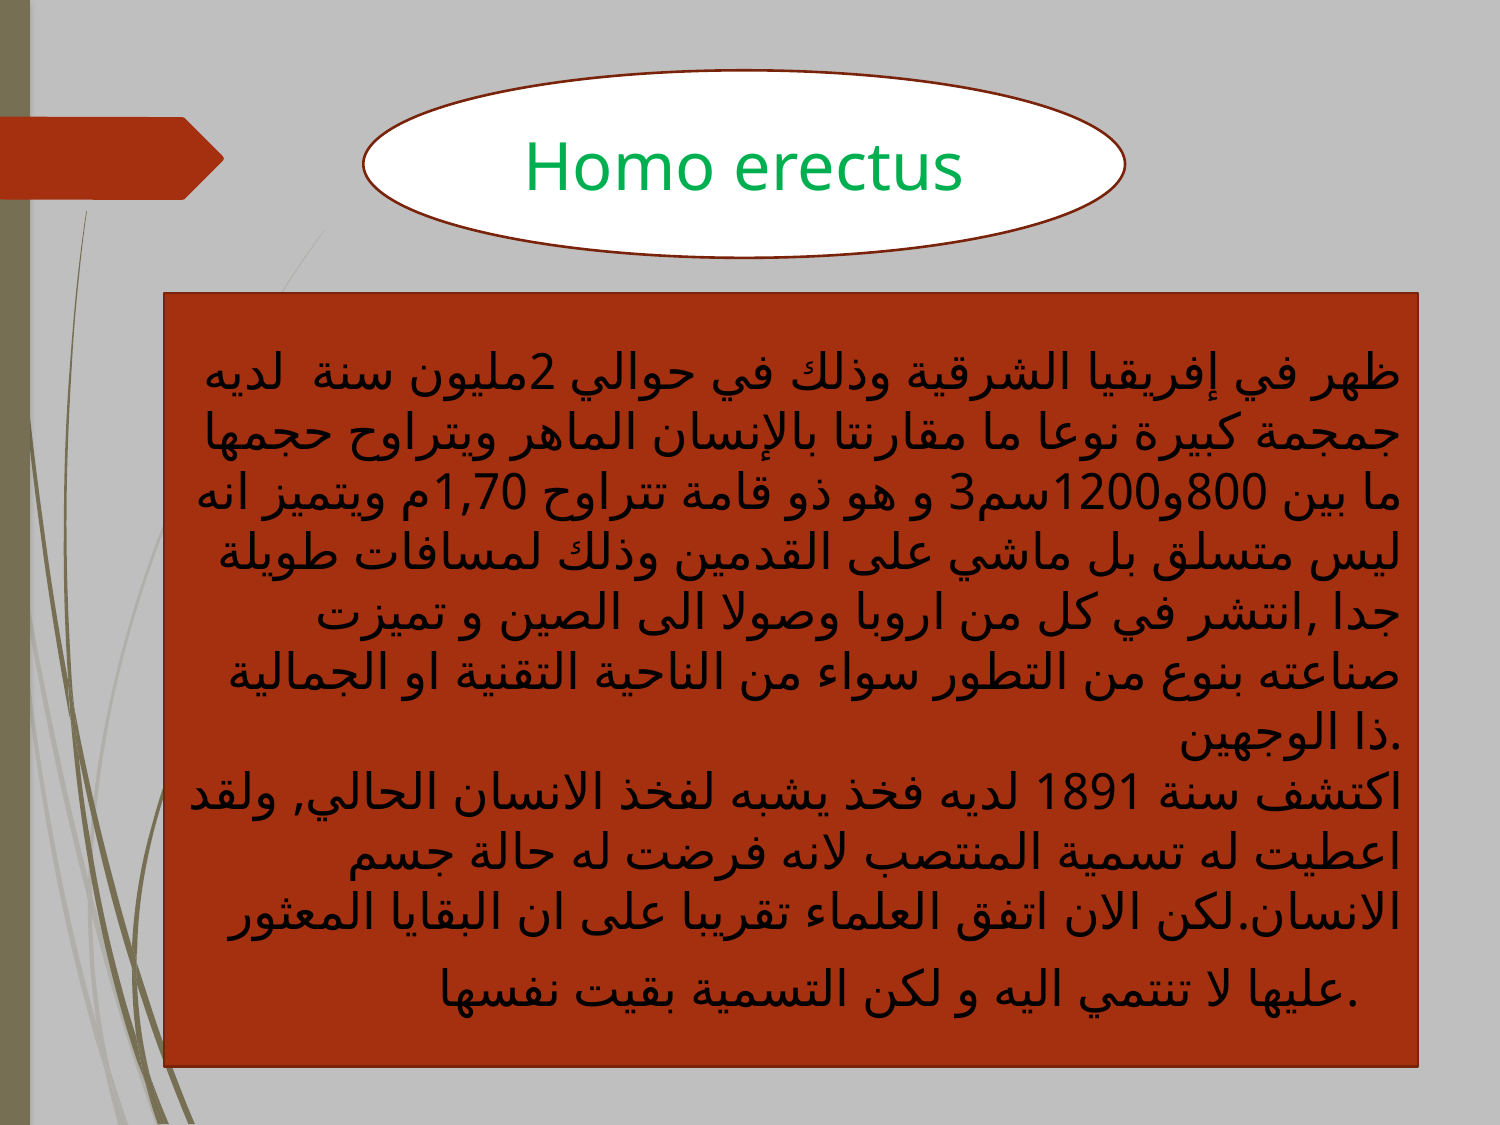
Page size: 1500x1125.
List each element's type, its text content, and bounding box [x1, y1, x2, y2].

text_box ظهر في إفريقيا الشرقية وذلك في حوالي 2مليون سنة لديه جمجمة كبيرة نوعا ما مقارنتا بالإنسان الماهر ويتراوح حجمها ما بين 800و1200سم3 و هو ذو قامة تتراوح 1,70م ويتميز انه ليس متسلق بل ماشي على القدمين وذلك لمسافات طويلة جدا ,انتشر في كل من اروبا وصولا الى الصين و تميزت صناعته بنوع من التطور سواء من الناحية التقنية او الجمالية ذا الوجهين. اكتشف سنة 1891 لديه فخذ يشبه لفخذ الانسان الحالي, ولقد اعطيت له تسمية المنتصب لانه فرضت له حالة جسم الانسان.لكن الان اتفق العلماء تقريبا على ان البقايا المعثور عليها لا تنتمي اليه و لكن التسمية بقيت نفسها. [163, 292, 1419, 1068]
text_box Homo erectus [362, 68, 1127, 260]
